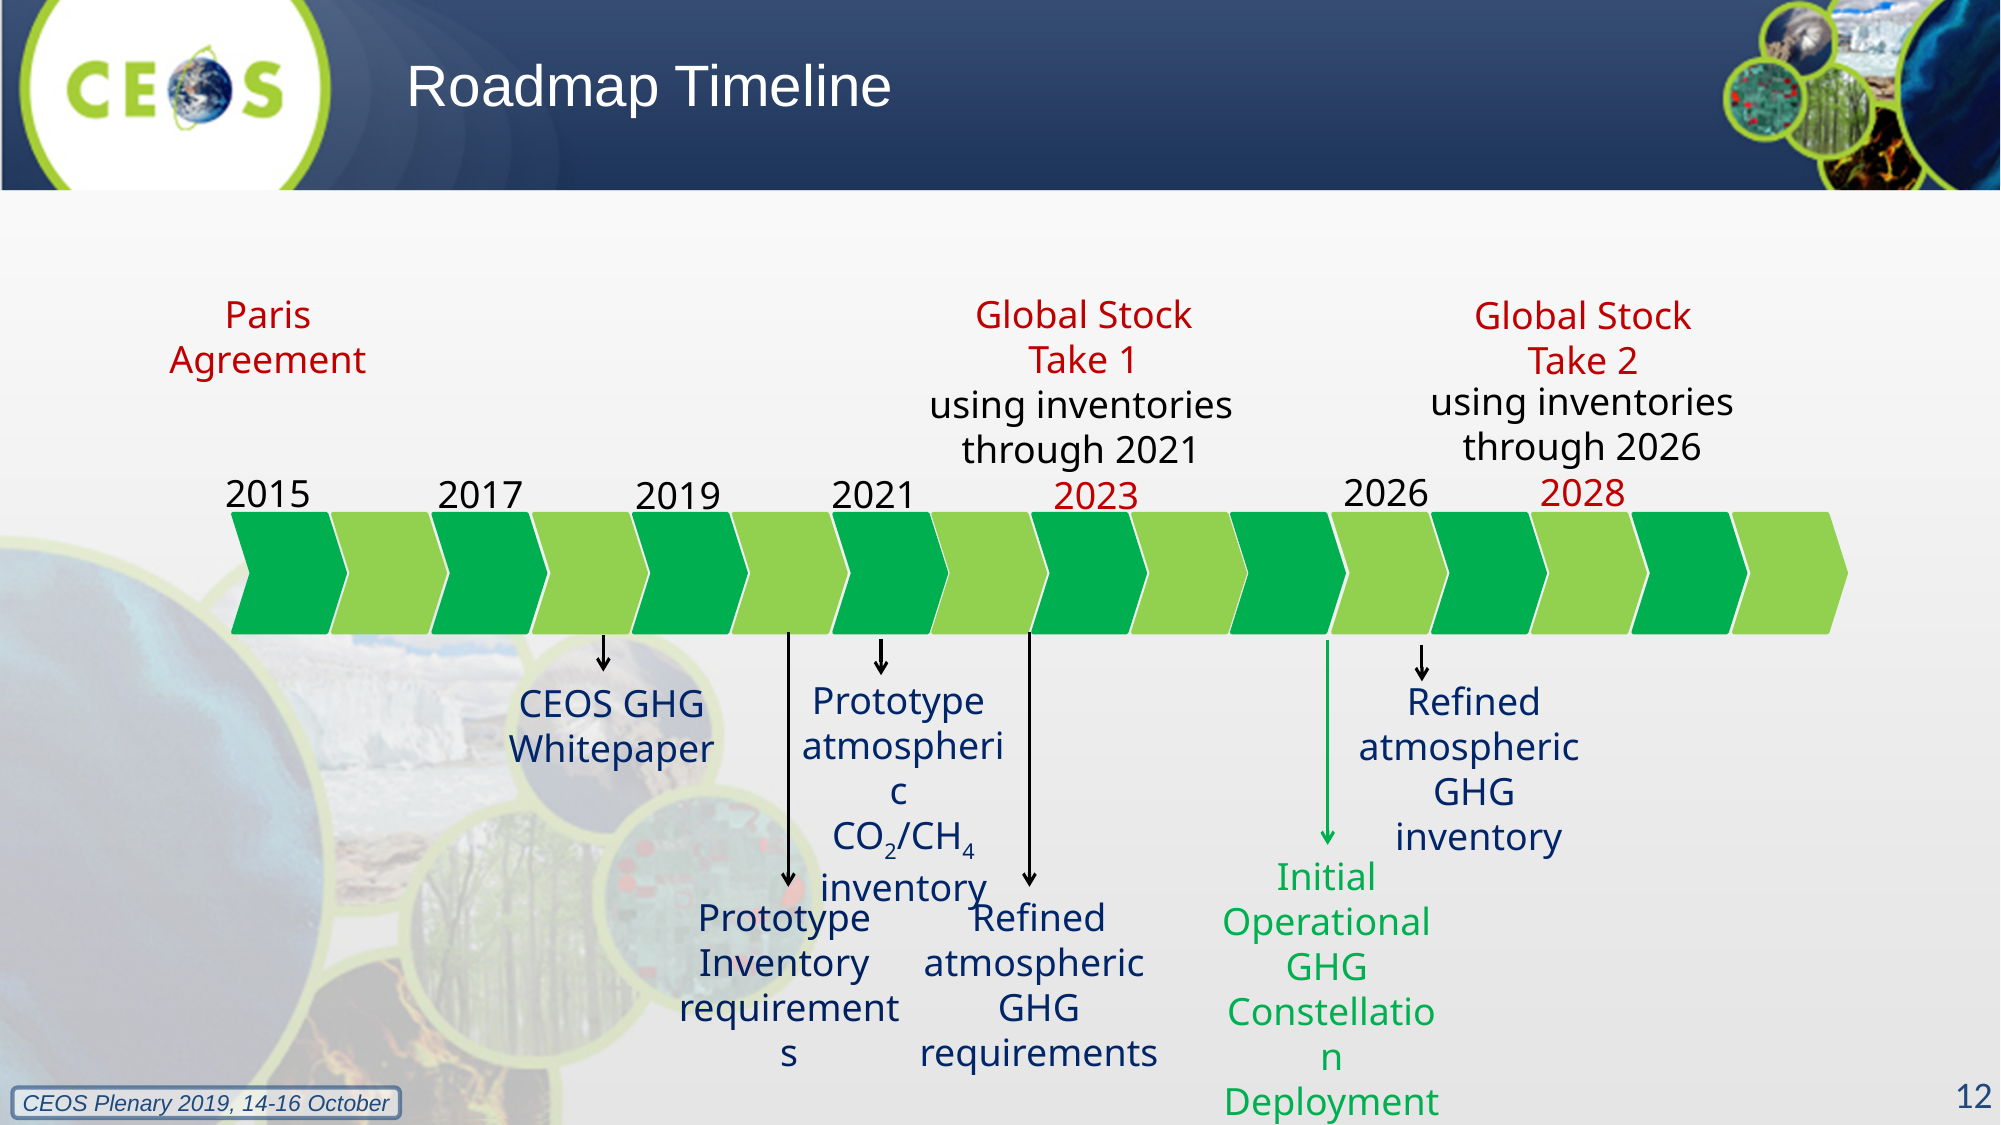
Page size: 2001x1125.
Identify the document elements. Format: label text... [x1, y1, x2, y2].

text_box Prototype atmospheric CO2/CH4 inventory [791, 670, 1016, 886]
text_box [1031, 511, 1148, 635]
text_box 2017 [423, 463, 539, 524]
text_box [1331, 521, 1448, 635]
text_box Prototype Inventory requirements [667, 886, 907, 1082]
title Roadmap Timeline [392, 2, 1661, 165]
text_box [632, 525, 748, 635]
text_box [331, 511, 447, 635]
text_box [931, 511, 1048, 635]
text_box 2028 [1525, 461, 1641, 521]
text_box [1732, 511, 1848, 635]
text_box Refined atmospheric GHG inventory [1342, 670, 1606, 866]
text_box Paris Agreement [131, 283, 405, 389]
text_box [1431, 511, 1547, 635]
text_box [1531, 521, 1647, 635]
text_box [731, 511, 848, 635]
text_box using inventories through 2021 [912, 373, 1250, 479]
text_box [1131, 511, 1247, 635]
text_box using inventories through 2026 [1410, 370, 1754, 476]
text_box [1631, 511, 1748, 635]
picture [0, 0, 2001, 1125]
text_box 2026 [1328, 461, 1445, 521]
text_box Global Stock Take 1 [947, 283, 1221, 373]
text_box [832, 524, 949, 635]
text_box Global Stock Take 2 [1445, 284, 1721, 370]
text_box Refined atmospheric GHG requirements [907, 886, 1171, 1082]
text_box 2019 [620, 464, 736, 525]
text_box 2023 [1038, 464, 1154, 525]
text_box CEOS GHG Whitepaper [500, 672, 724, 778]
text_box [532, 511, 648, 635]
text_box [231, 511, 347, 635]
text_box 2015 [210, 462, 326, 523]
text_box [1230, 511, 1346, 635]
text_box [431, 524, 548, 635]
text_box Initial Operational GHG Constellation Deployment [1209, 844, 1454, 1125]
slide_number 12 [1889, 1063, 2000, 1125]
text_box 2021 [816, 463, 933, 524]
